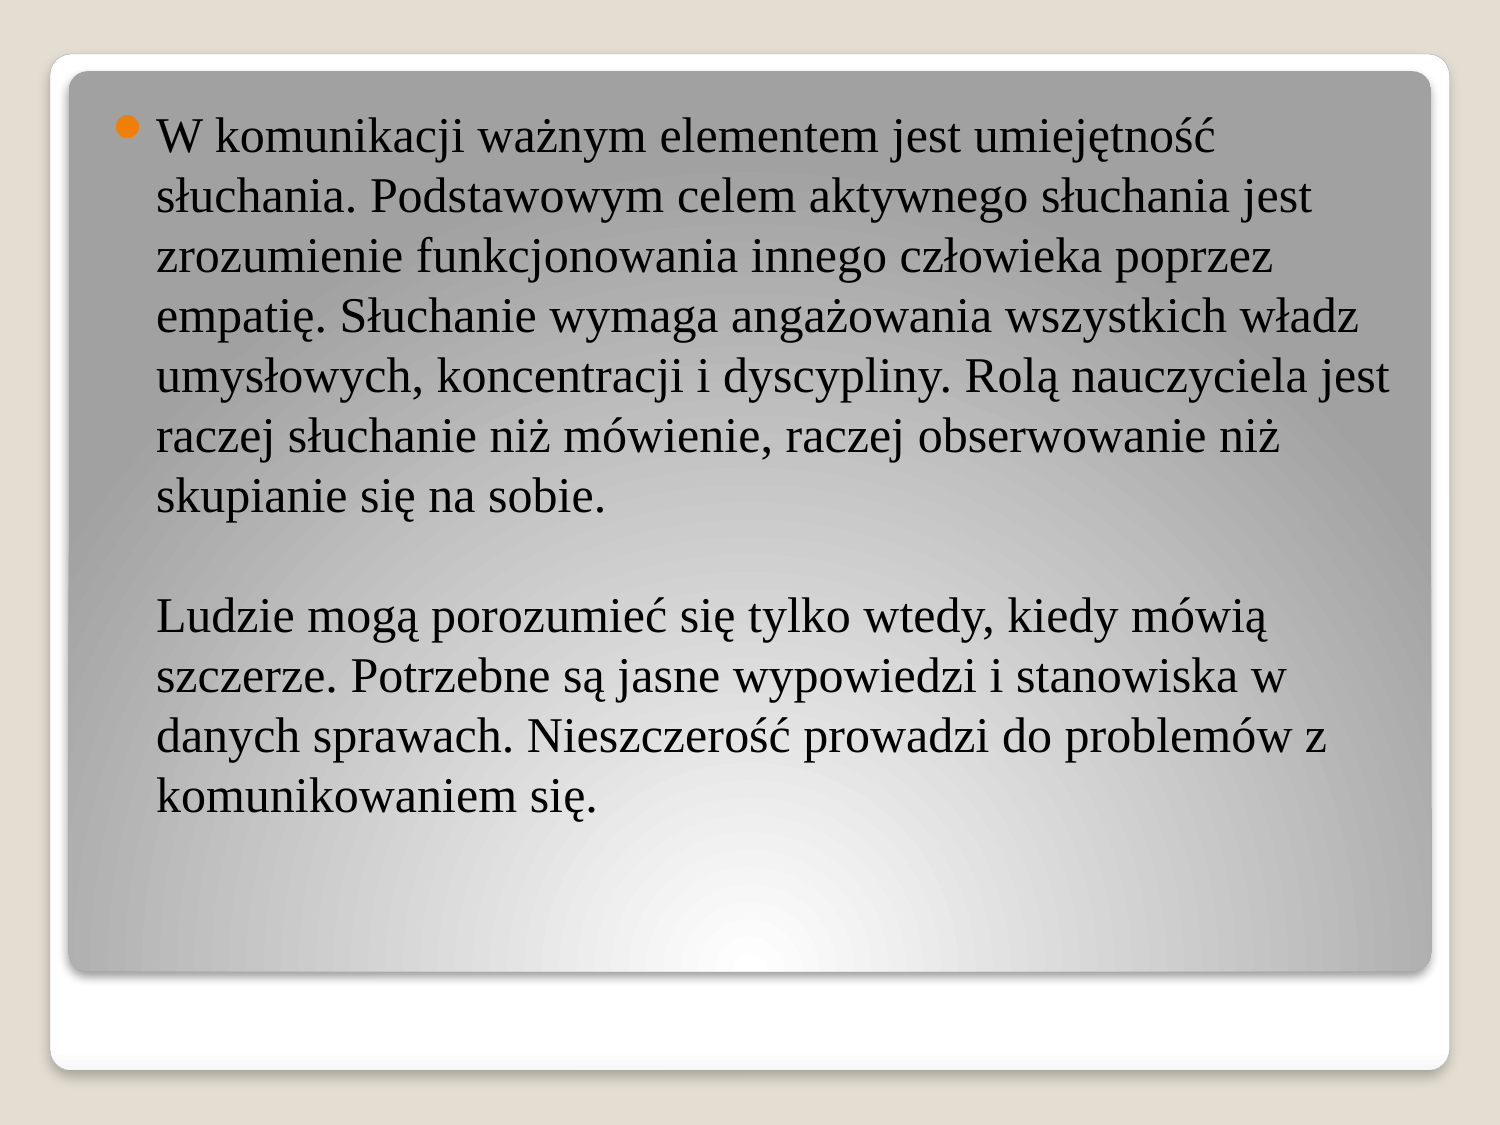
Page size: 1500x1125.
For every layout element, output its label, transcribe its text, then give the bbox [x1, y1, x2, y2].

list W komunikacji ważnym elementem jest umiejętność słuchania. Podstawowym celem aktywnego słuchania jest zrozumienie funkcjonowania innego człowieka poprzez empatię. Słuchanie wymaga angażowania wszystkich władz umysłowych, koncentracji i dyscypliny. Rolą nauczyciela jest raczej słuchanie niż mówienie, raczej obserwowanie niż skupianie się na sobie. Ludzie mogą porozumieć się tylko wtedy, kiedy mówią szczerze. Potrzebne są jasne wypowiedzi i stanowiska w danych sprawach. Nieszczerość prowadzi do problemów z komunikowaniem się. [82, 86, 1425, 774]
